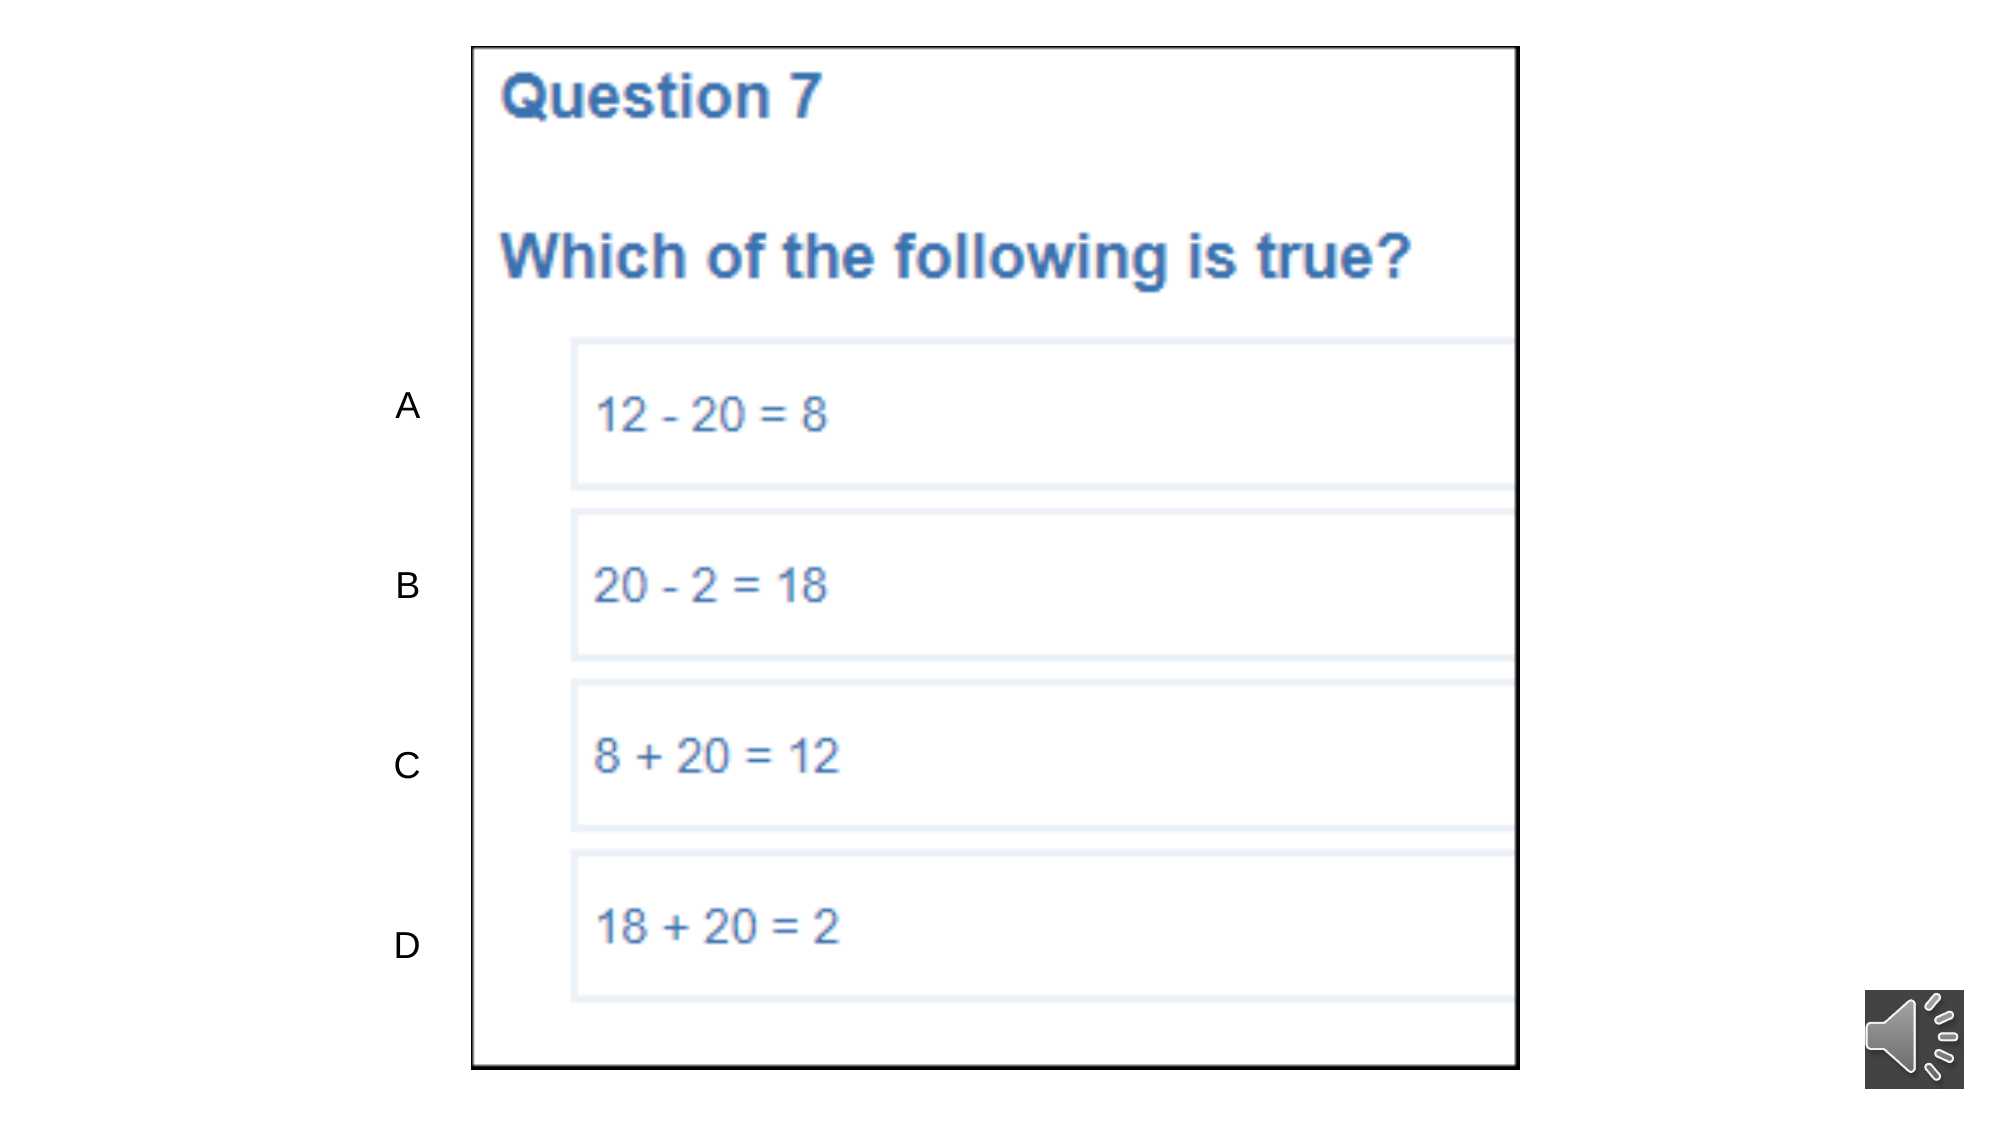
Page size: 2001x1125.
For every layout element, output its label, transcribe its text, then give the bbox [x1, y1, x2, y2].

picture [471, 46, 1520, 1070]
text_box A B C D [255, 373, 436, 974]
picture [1864, 989, 1965, 1090]
